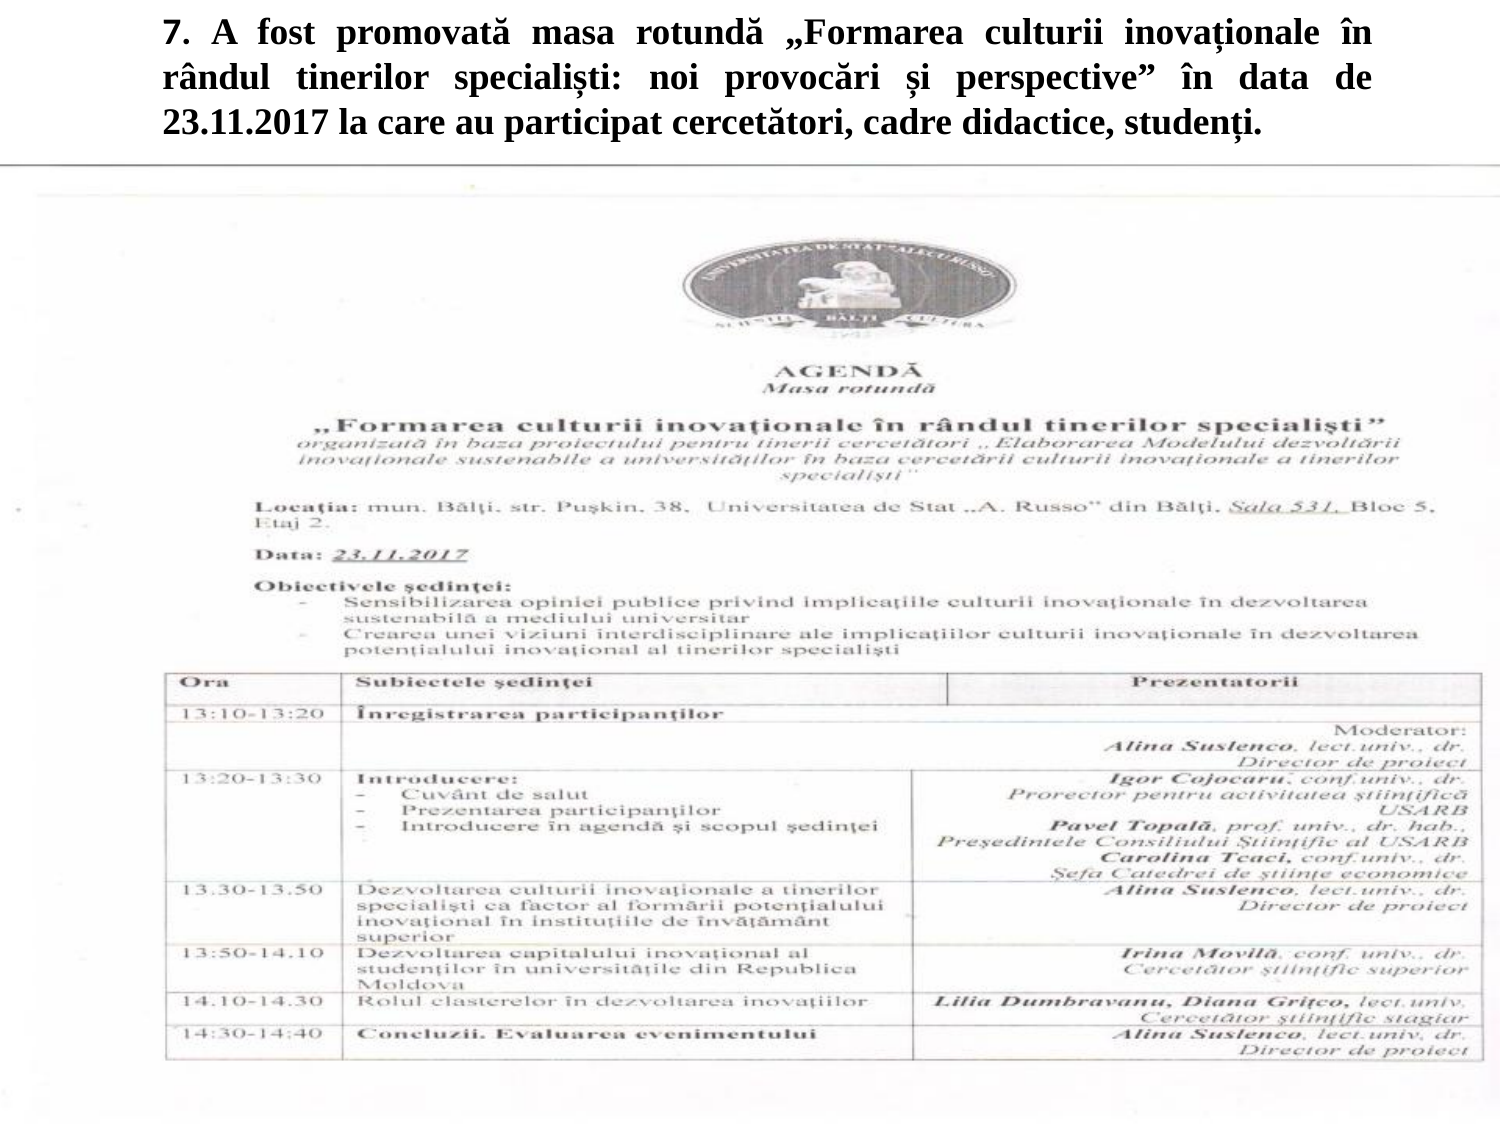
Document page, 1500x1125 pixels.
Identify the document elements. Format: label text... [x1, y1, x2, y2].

picture [0, 160, 1500, 1125]
text_box 7. A fost promovată masa rotundă „Formarea culturii inovaționale în rândul tinerilor specialiști: noi provocări și perspective” în data de 23.11.2017 la care au participat cercetători, cadre didactice, studenți. [147, 0, 1388, 159]
